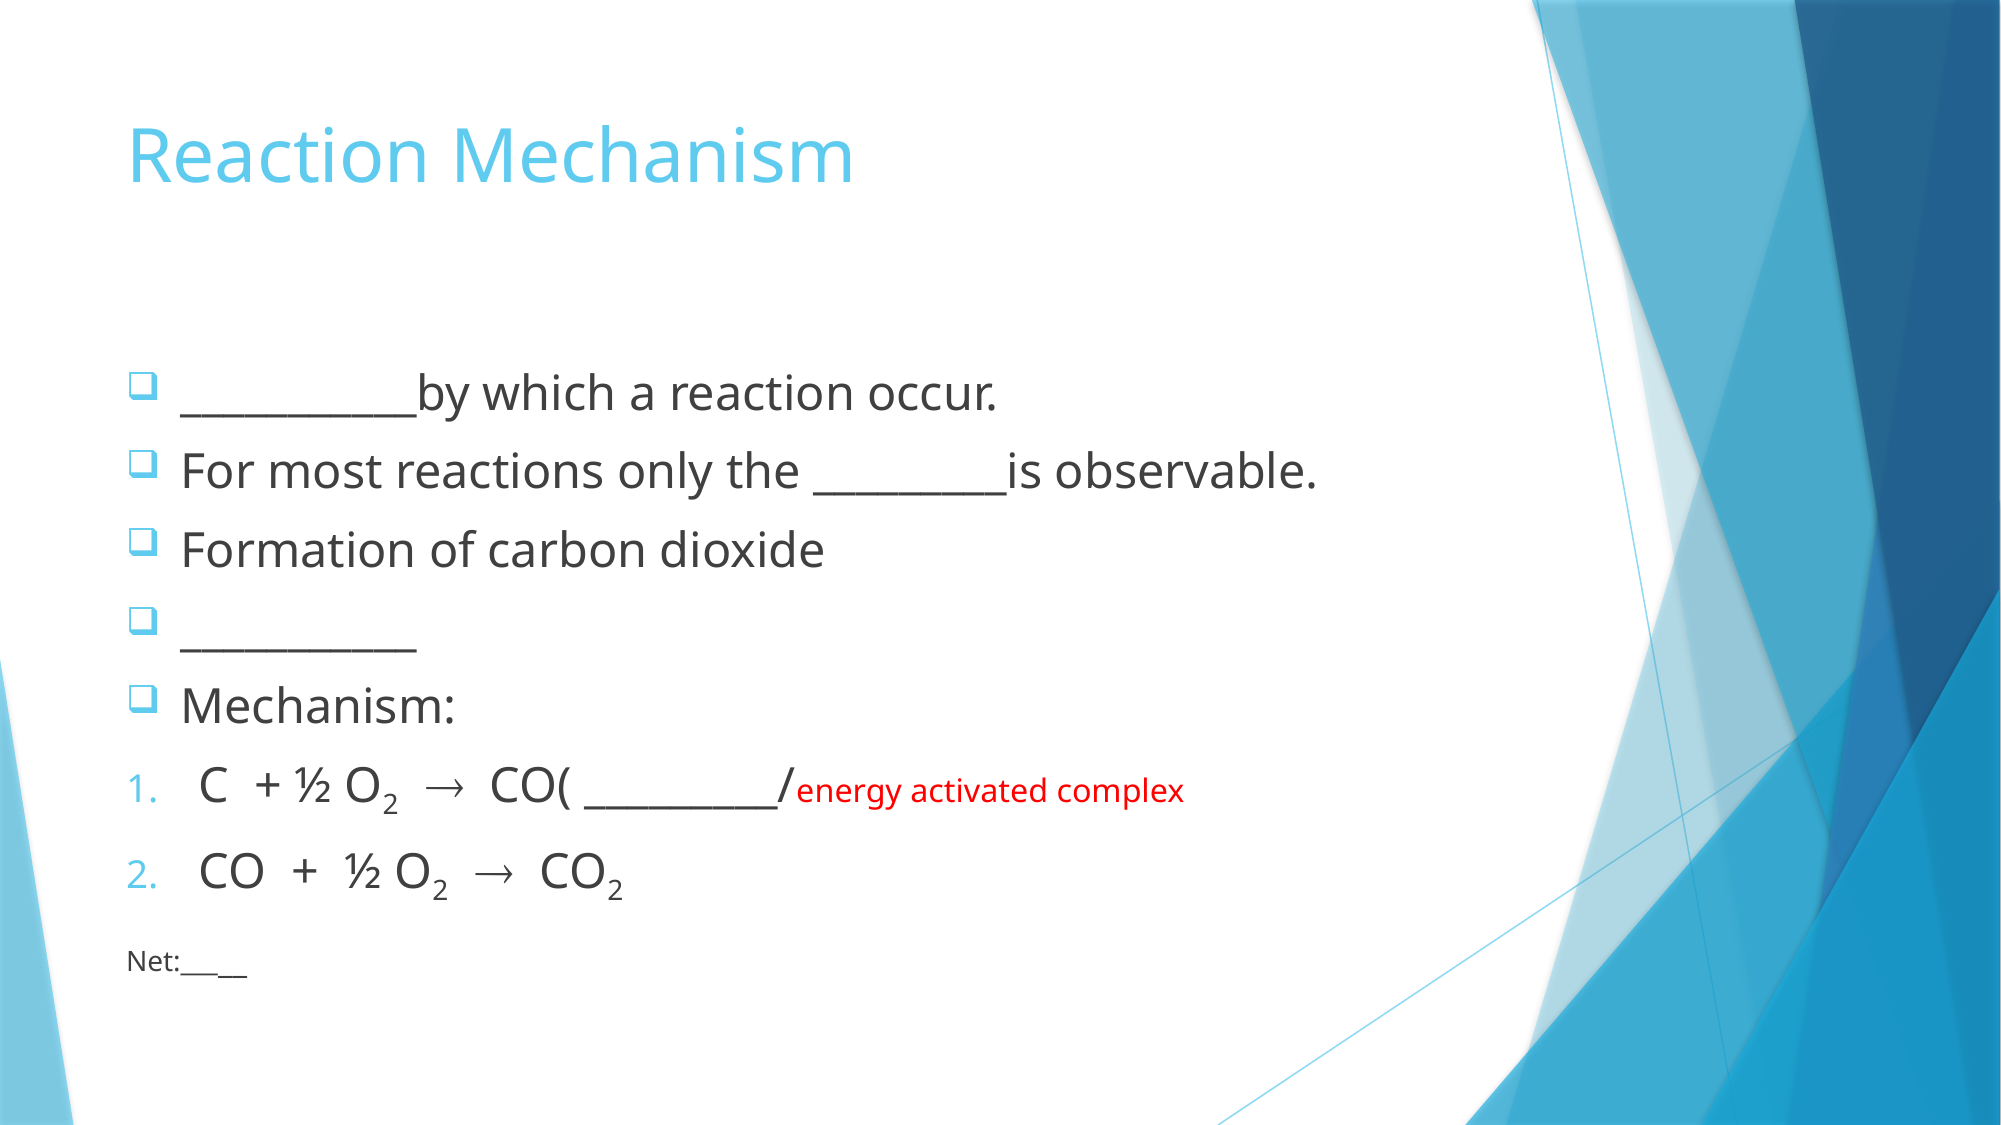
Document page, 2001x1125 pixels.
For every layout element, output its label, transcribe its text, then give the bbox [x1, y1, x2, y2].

title Reaction Mechanism [111, 99, 1522, 317]
list ___________by which a reaction occur. For most reactions only the _________is observable. Formation of carbon dioxide ___________ Mechanism: C + ½ O2  CO( _________/energy activated complex CO + ½ O2  CO2 Net:_____ [111, 354, 1522, 992]
